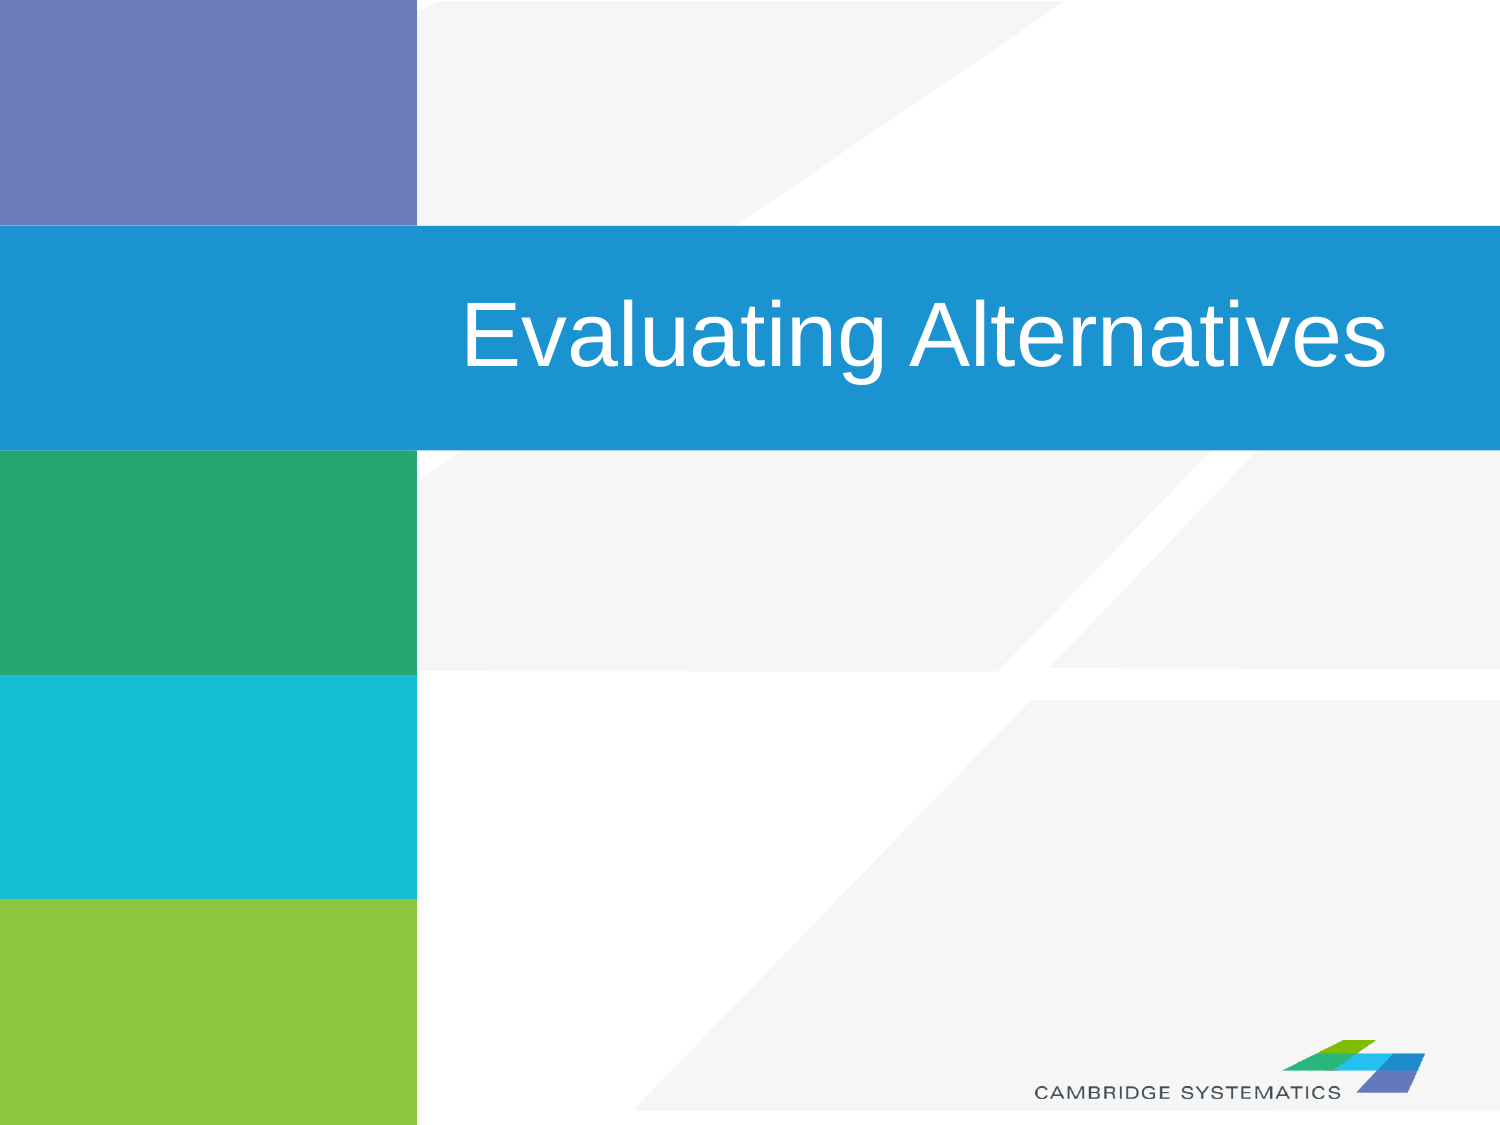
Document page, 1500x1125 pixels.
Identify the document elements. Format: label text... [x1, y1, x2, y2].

title Evaluating Alternatives [103, 224, 1405, 449]
picture [1035, 1040, 1425, 1099]
